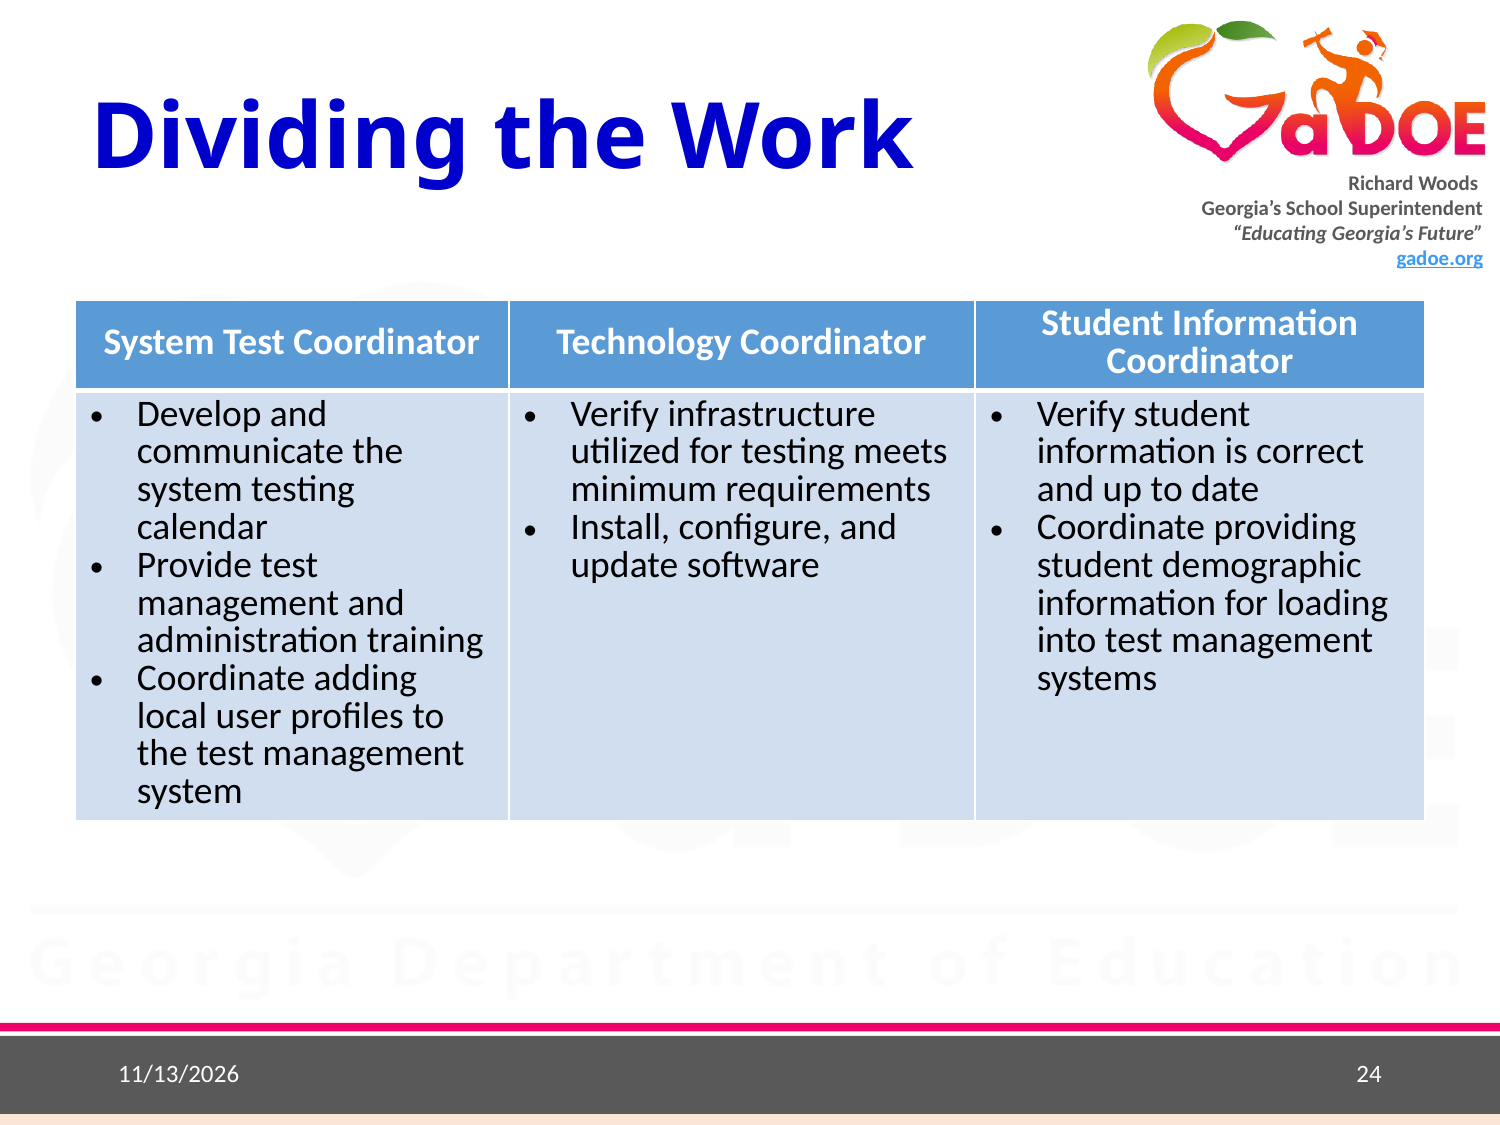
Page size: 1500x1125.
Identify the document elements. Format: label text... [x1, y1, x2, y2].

table_header Technology Coordinator [510, 301, 974, 388]
table_cell Develop and communicate the system testing calendar Provide test management and administration training Coordinate adding local user profiles to the test management system [76, 393, 508, 820]
slide_number 24 [1059, 1042, 1397, 1103]
table_cell Verify infrastructure utilized for testing meets minimum requirements Install, configure, and update software [510, 393, 974, 820]
table_header Student Information Coordinator [976, 301, 1424, 388]
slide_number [103, 1042, 441, 1103]
table_cell Verify student information is correct and up to date Coordinate providing student demographic information for loading into test management systems [976, 393, 1424, 820]
picture [1135, 8, 1499, 164]
table_header System Test Coordinator [76, 301, 508, 388]
picture [25, 275, 1479, 1020]
title Dividing the Work [75, 45, 1425, 233]
